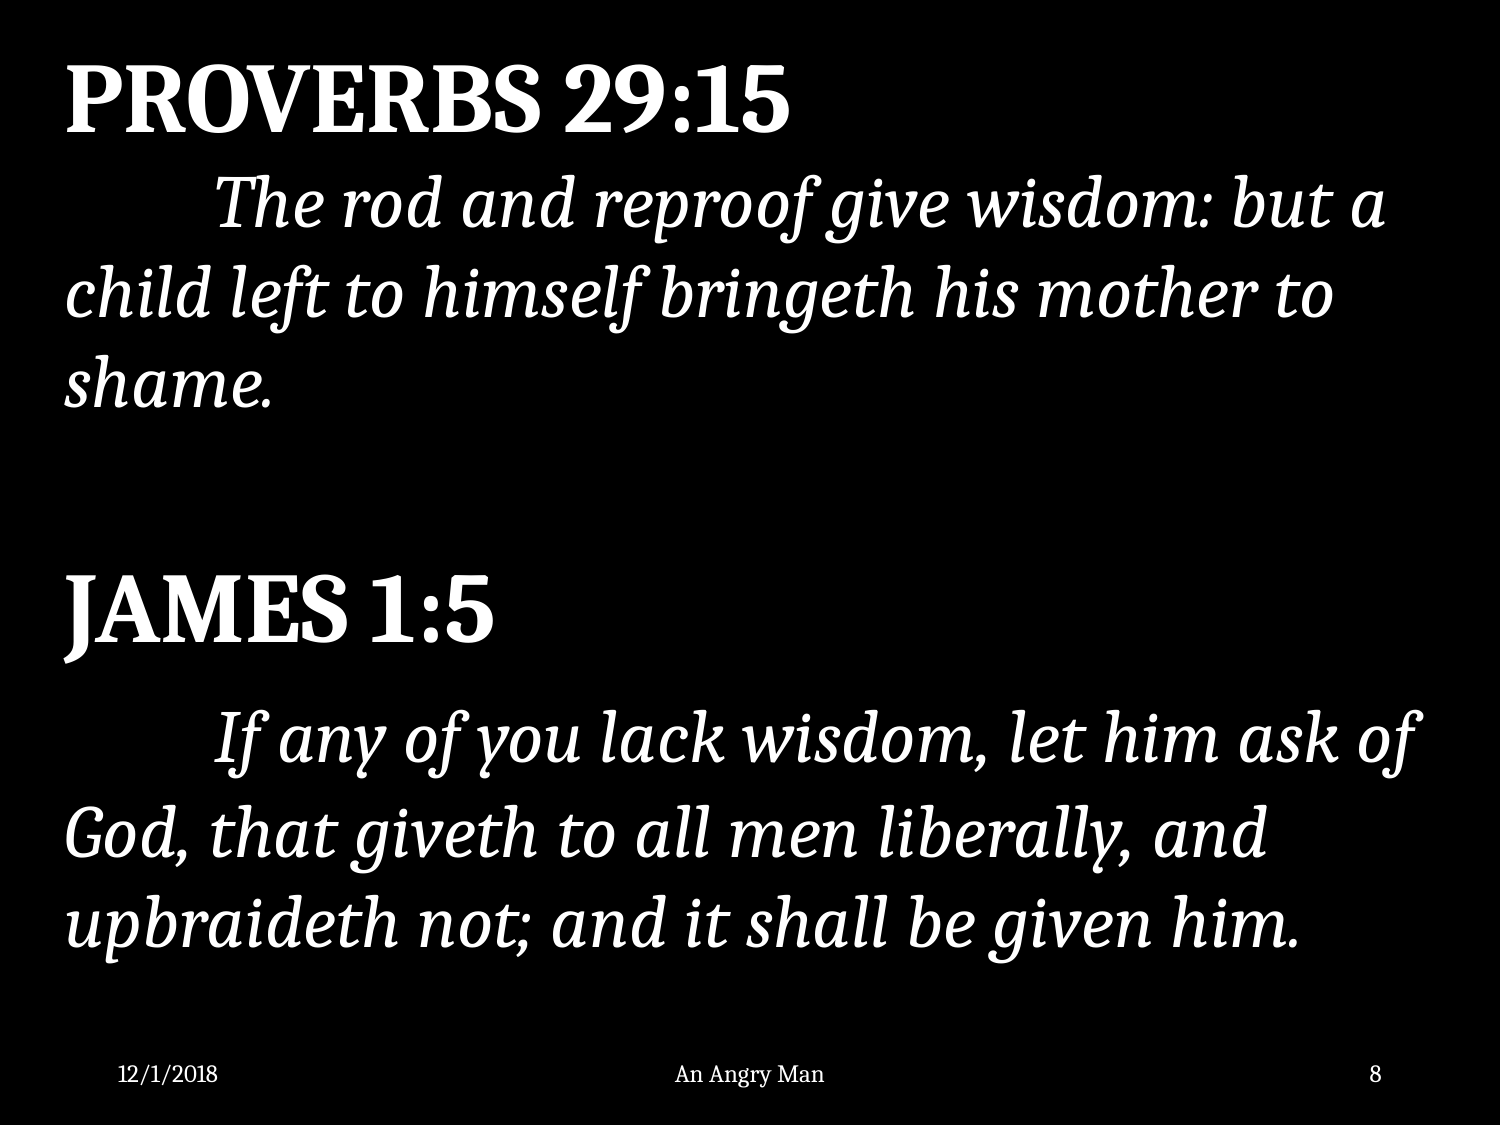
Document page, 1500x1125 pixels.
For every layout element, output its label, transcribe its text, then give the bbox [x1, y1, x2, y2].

slide_number 8 [1059, 1060, 1397, 1103]
text_box PROVERBS 29:15 The rod and reproof give wisdom: but a child left to himself bringeth his mother to shame. JAMES 1:5 If any of you lack wisdom, let him ask of God, that giveth to all men liberally, and upbraideth not; and it shall be given him. [50, 24, 1450, 1060]
footer An Angry Man [496, 1060, 1004, 1103]
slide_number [103, 1060, 441, 1103]
